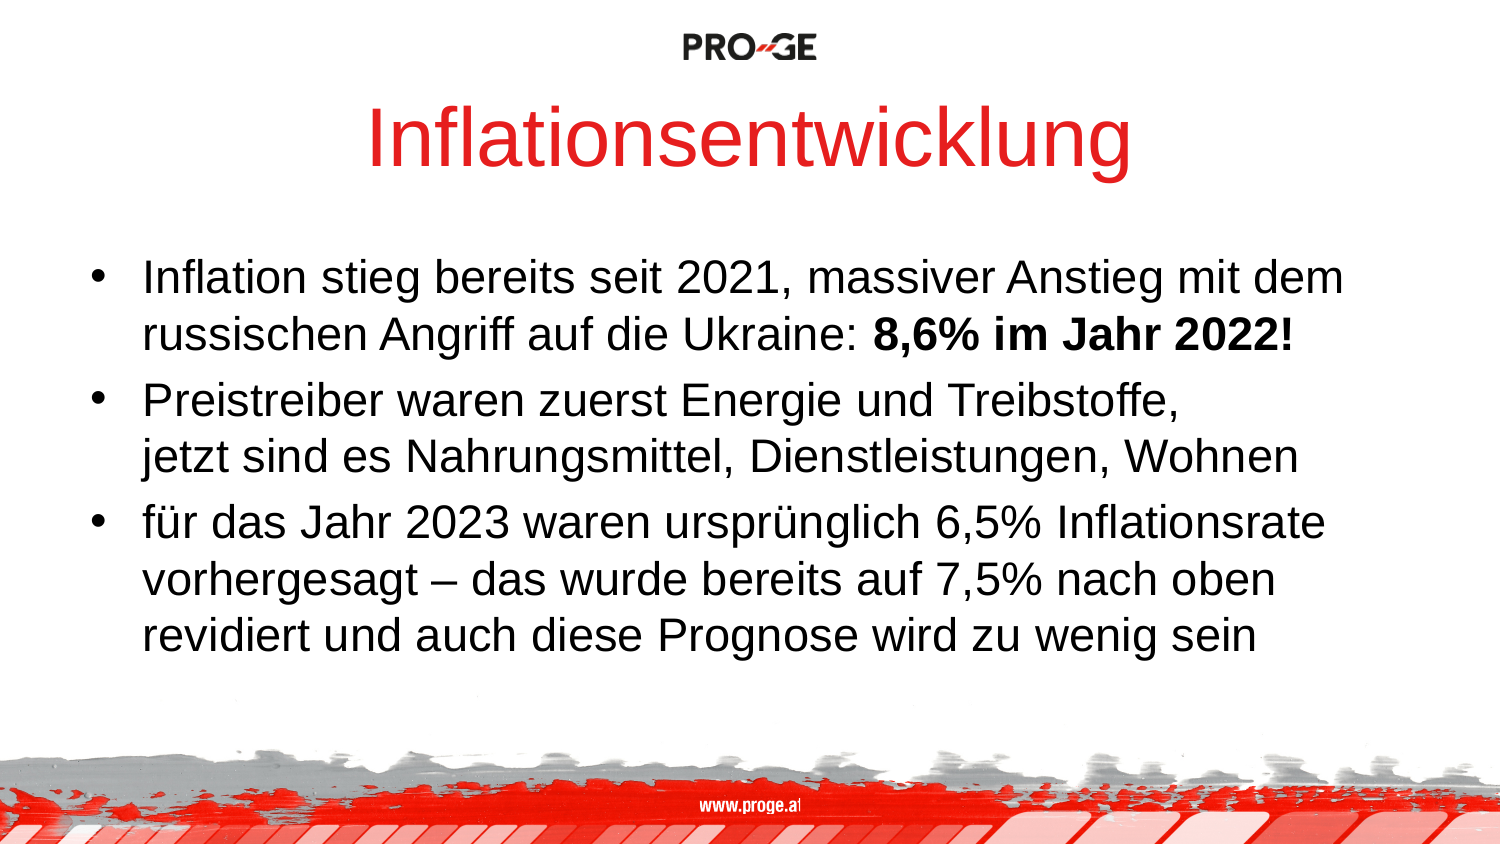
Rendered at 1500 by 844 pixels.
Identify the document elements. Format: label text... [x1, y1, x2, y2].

list Inflation stieg bereits seit 2021, massiver Anstieg mit dem russischen Angriff auf die Ukraine: 8,6% im Jahr 2022! Preistreiber waren zuerst Energie und Treibstoffe, jetzt sind es Nahrungsmittel, Dienstleistungen, Wohnen für das Jahr 2023 waren ursprünglich 6,5% Inflationsrate vorhergesagt – das wurde bereits auf 7,5% nach oben revidiert und auch diese Prognose wird zu wenig sein [75, 239, 1399, 770]
title Inflationsentwicklung [75, 38, 1425, 228]
picture [0, 0, 1500, 844]
